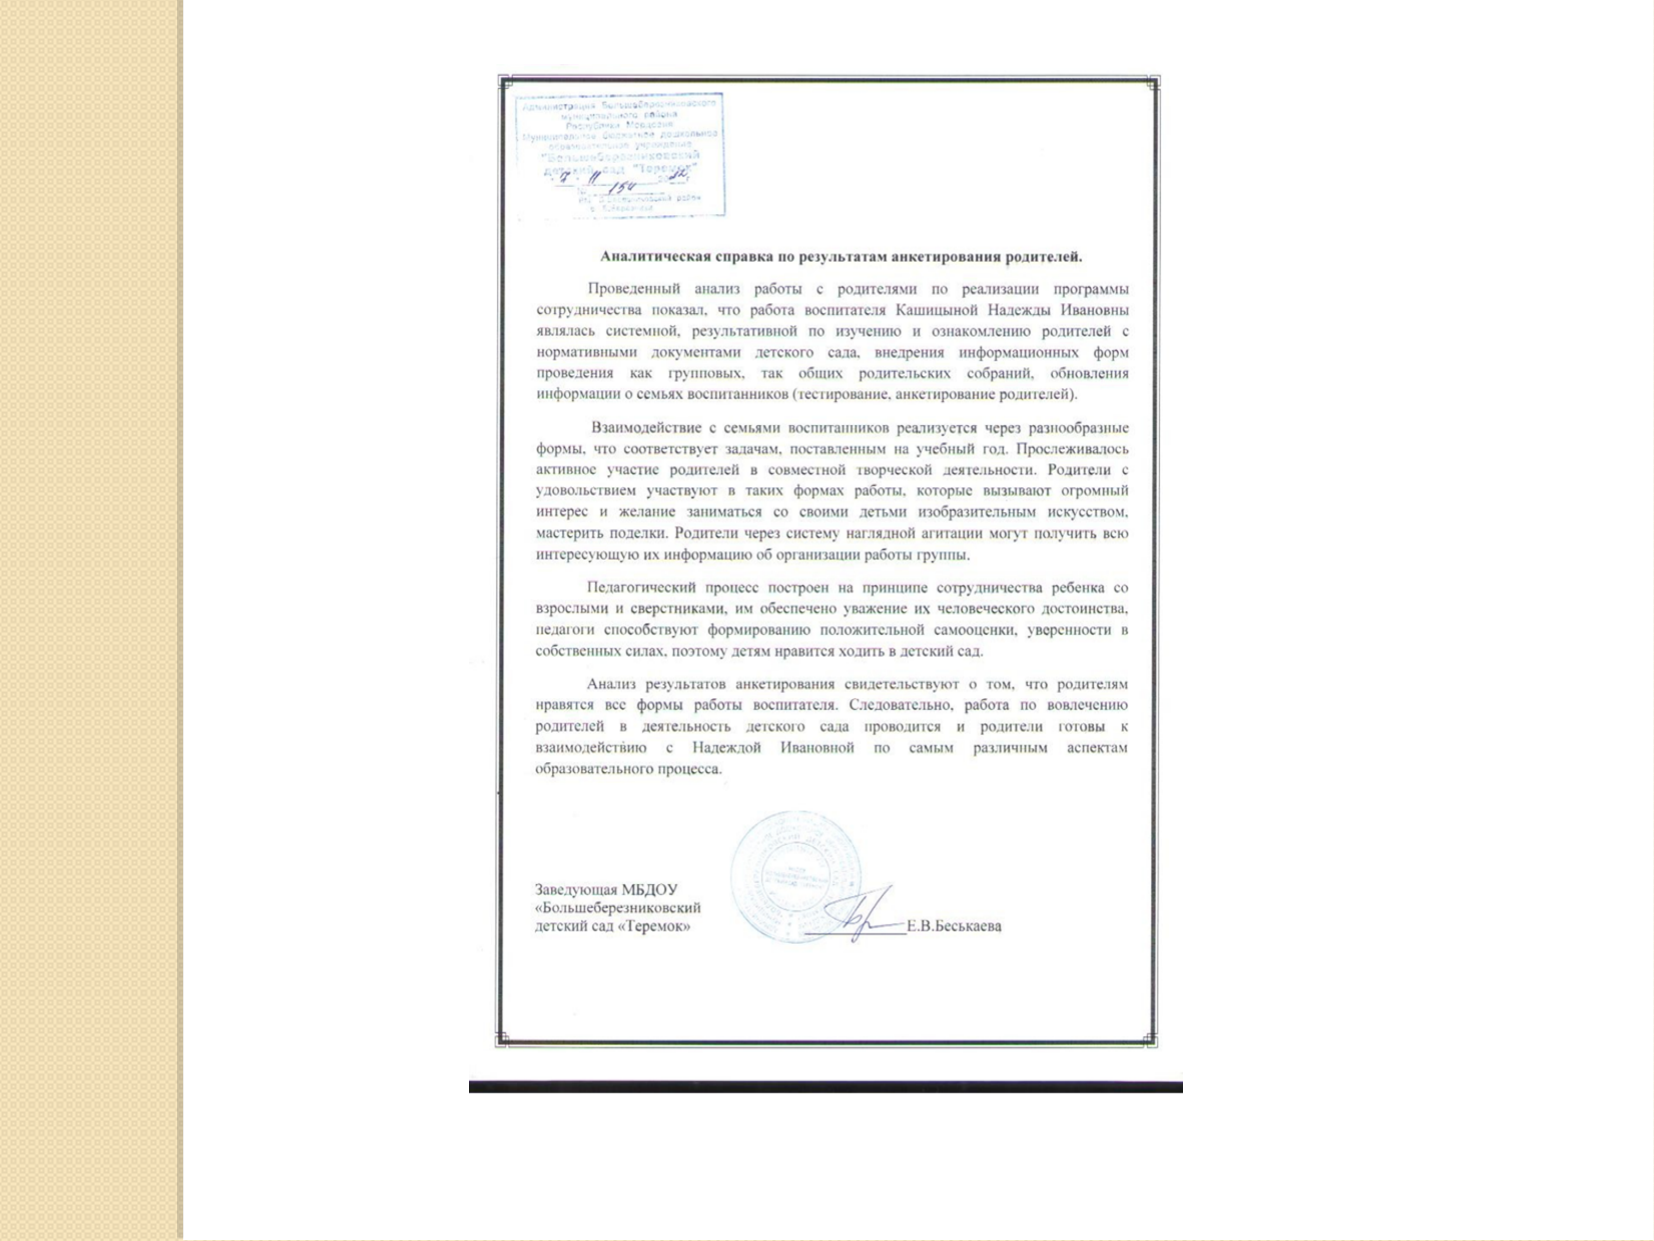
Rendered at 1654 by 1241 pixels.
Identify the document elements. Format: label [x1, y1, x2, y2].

picture [0, 0, 183, 1241]
picture [469, 64, 1183, 1094]
